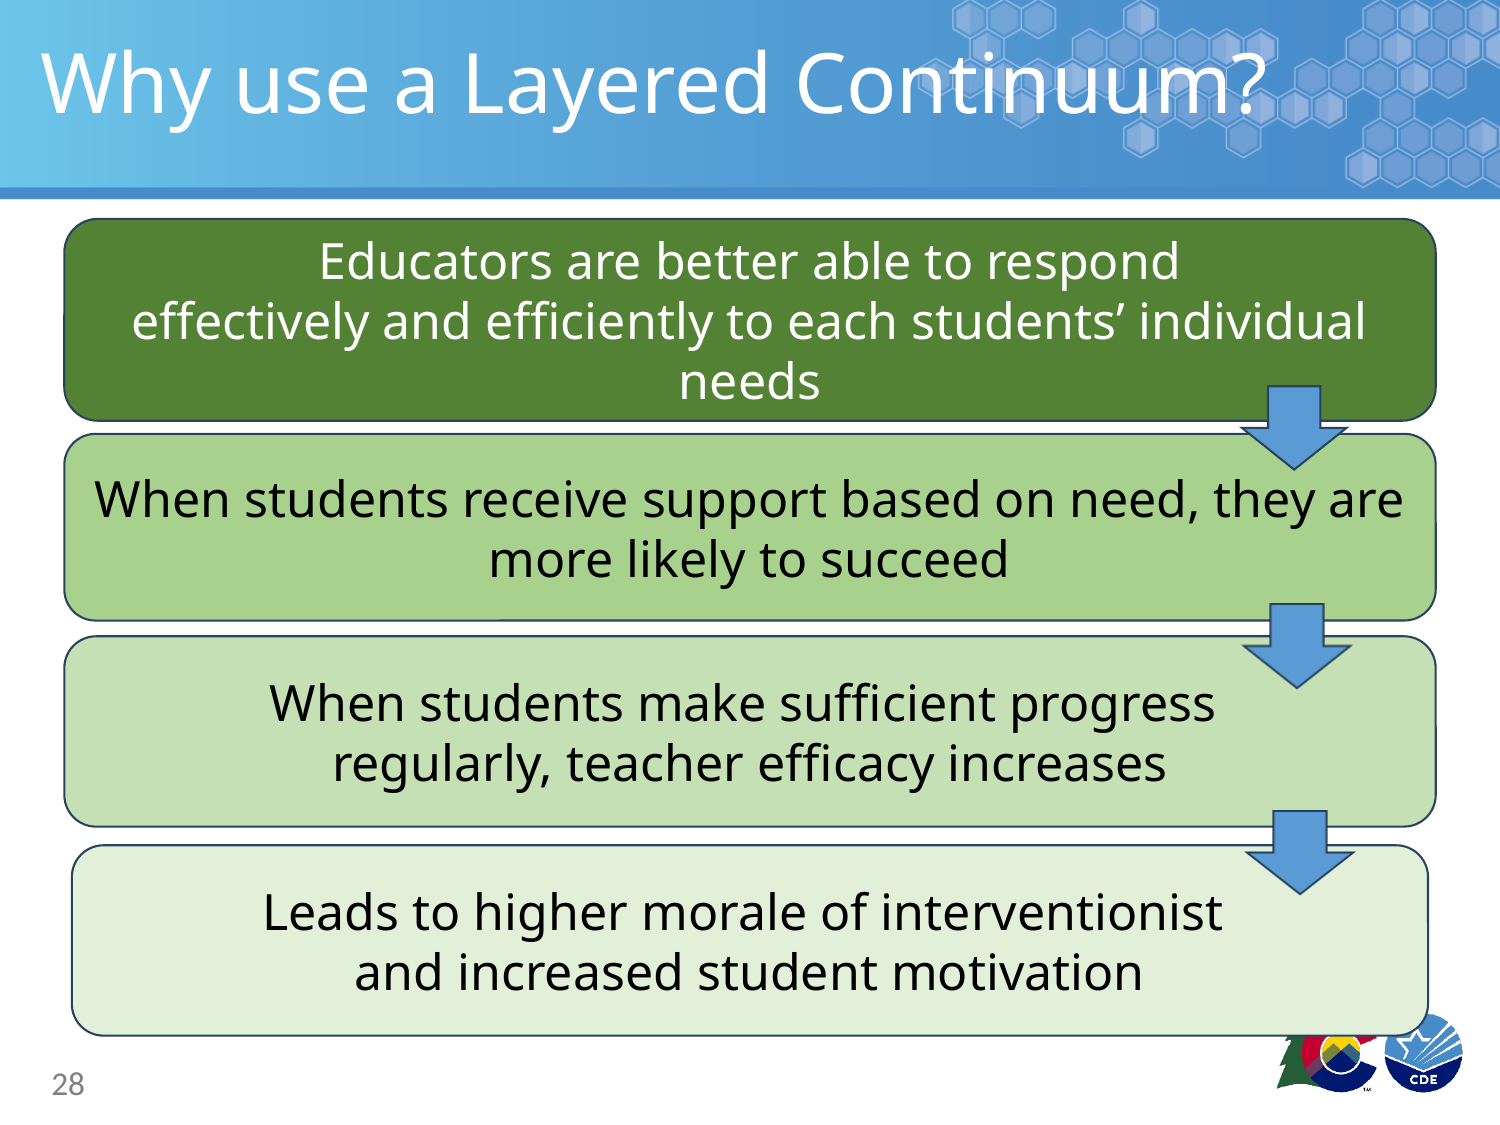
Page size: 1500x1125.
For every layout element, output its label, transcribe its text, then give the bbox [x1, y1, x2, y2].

title Why use a Layered Continuum? [40, 41, 1469, 166]
text_box Educators are better able to respond effectively and efficiently to each students’ individual needs [63, 217, 1437, 422]
slide_number 28 [36, 1054, 375, 1115]
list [1244, 809, 1356, 896]
picture [1275, 1012, 1463, 1093]
text_box When students receive support based on need, they are more likely to succeed [63, 432, 1437, 622]
text_box Leads to higher morale of interventionist and increased student motivation [70, 844, 1430, 1037]
picture [1241, 603, 1353, 690]
text_box When students make sufficient progress regularly, teacher efficacy increases [63, 635, 1437, 828]
text_box [1238, 385, 1350, 471]
picture [0, 0, 1500, 200]
